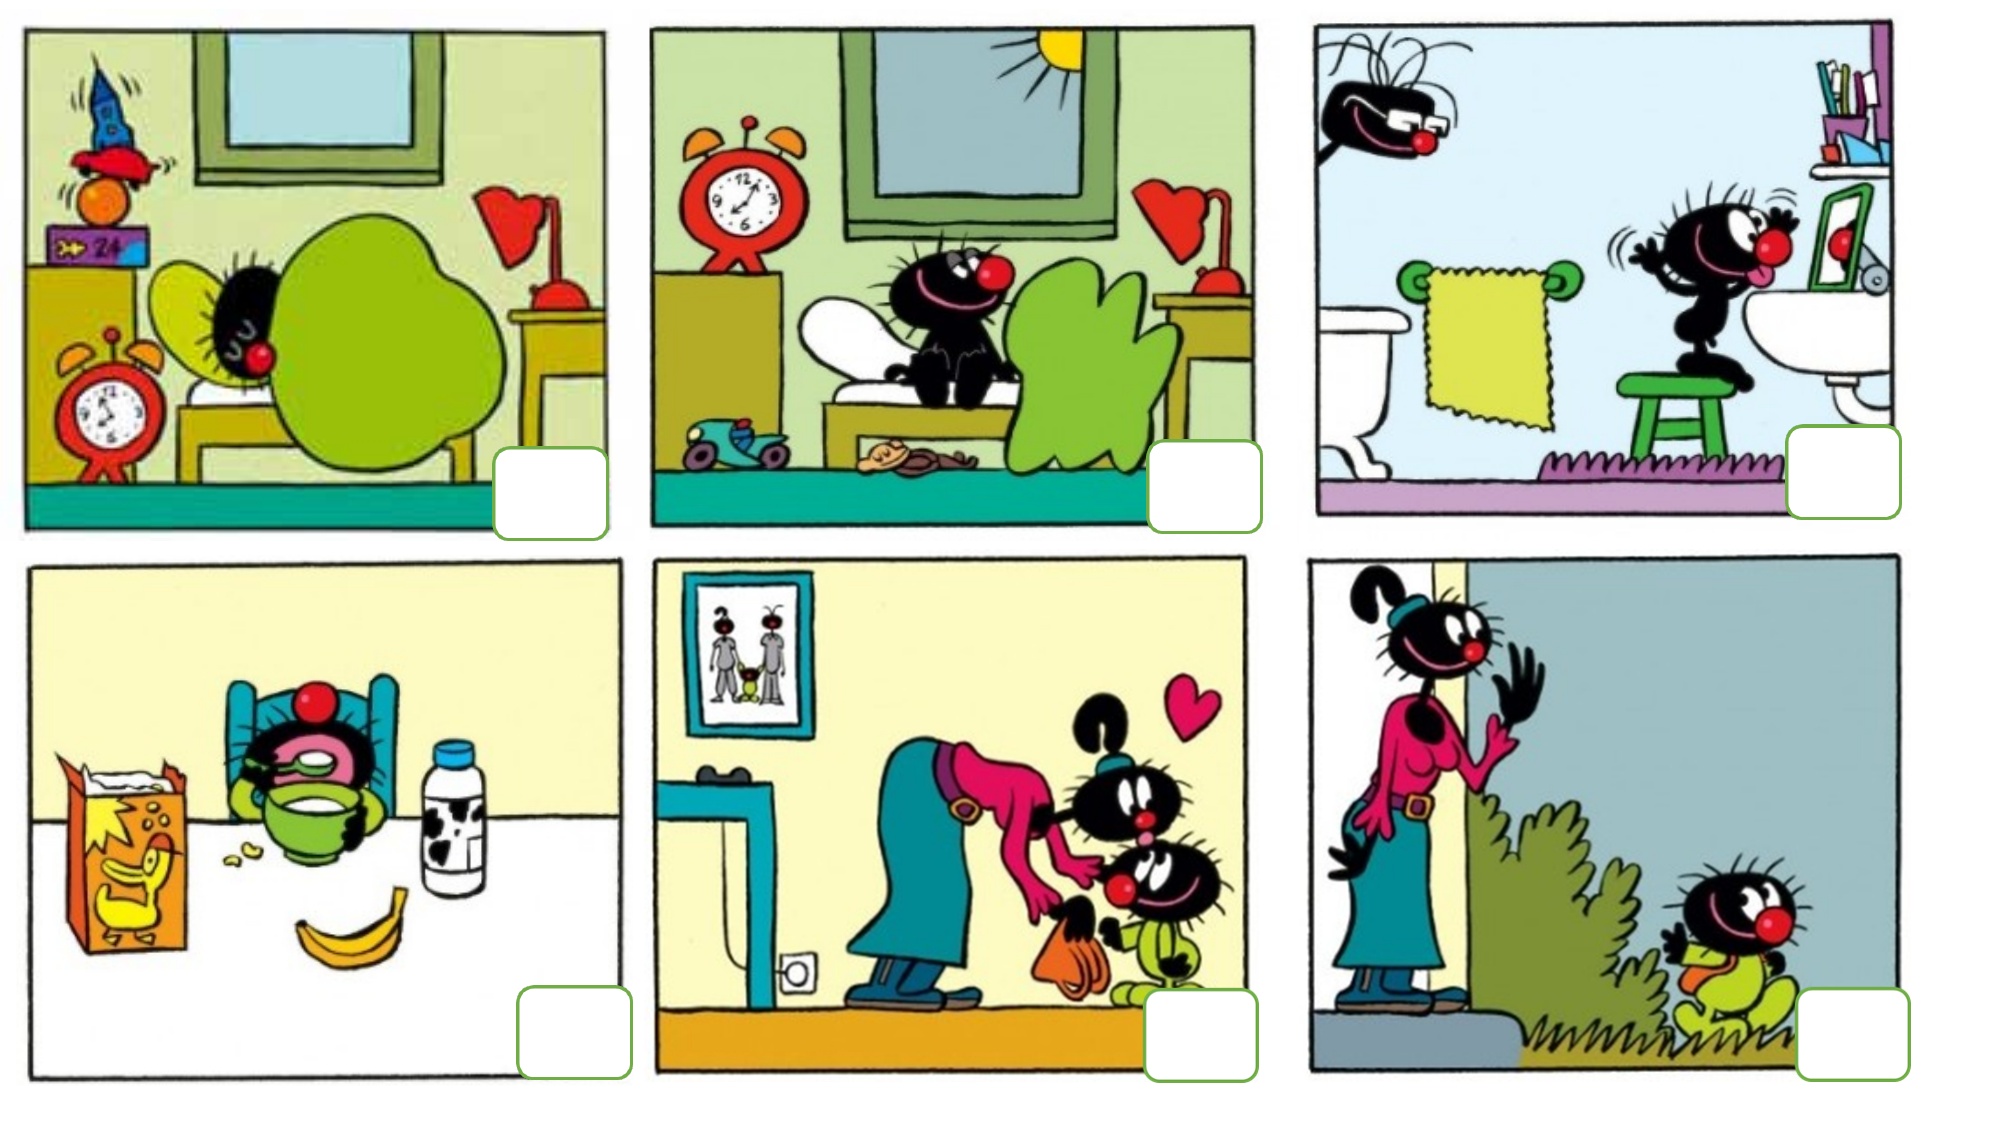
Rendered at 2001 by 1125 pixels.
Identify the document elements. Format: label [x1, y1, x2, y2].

text_box [16, 555, 633, 1087]
picture [1299, 549, 1911, 1082]
picture [644, 549, 1259, 1083]
text_box [650, 9, 1280, 541]
text_box [1297, 9, 1911, 541]
text_box [0, 9, 650, 541]
